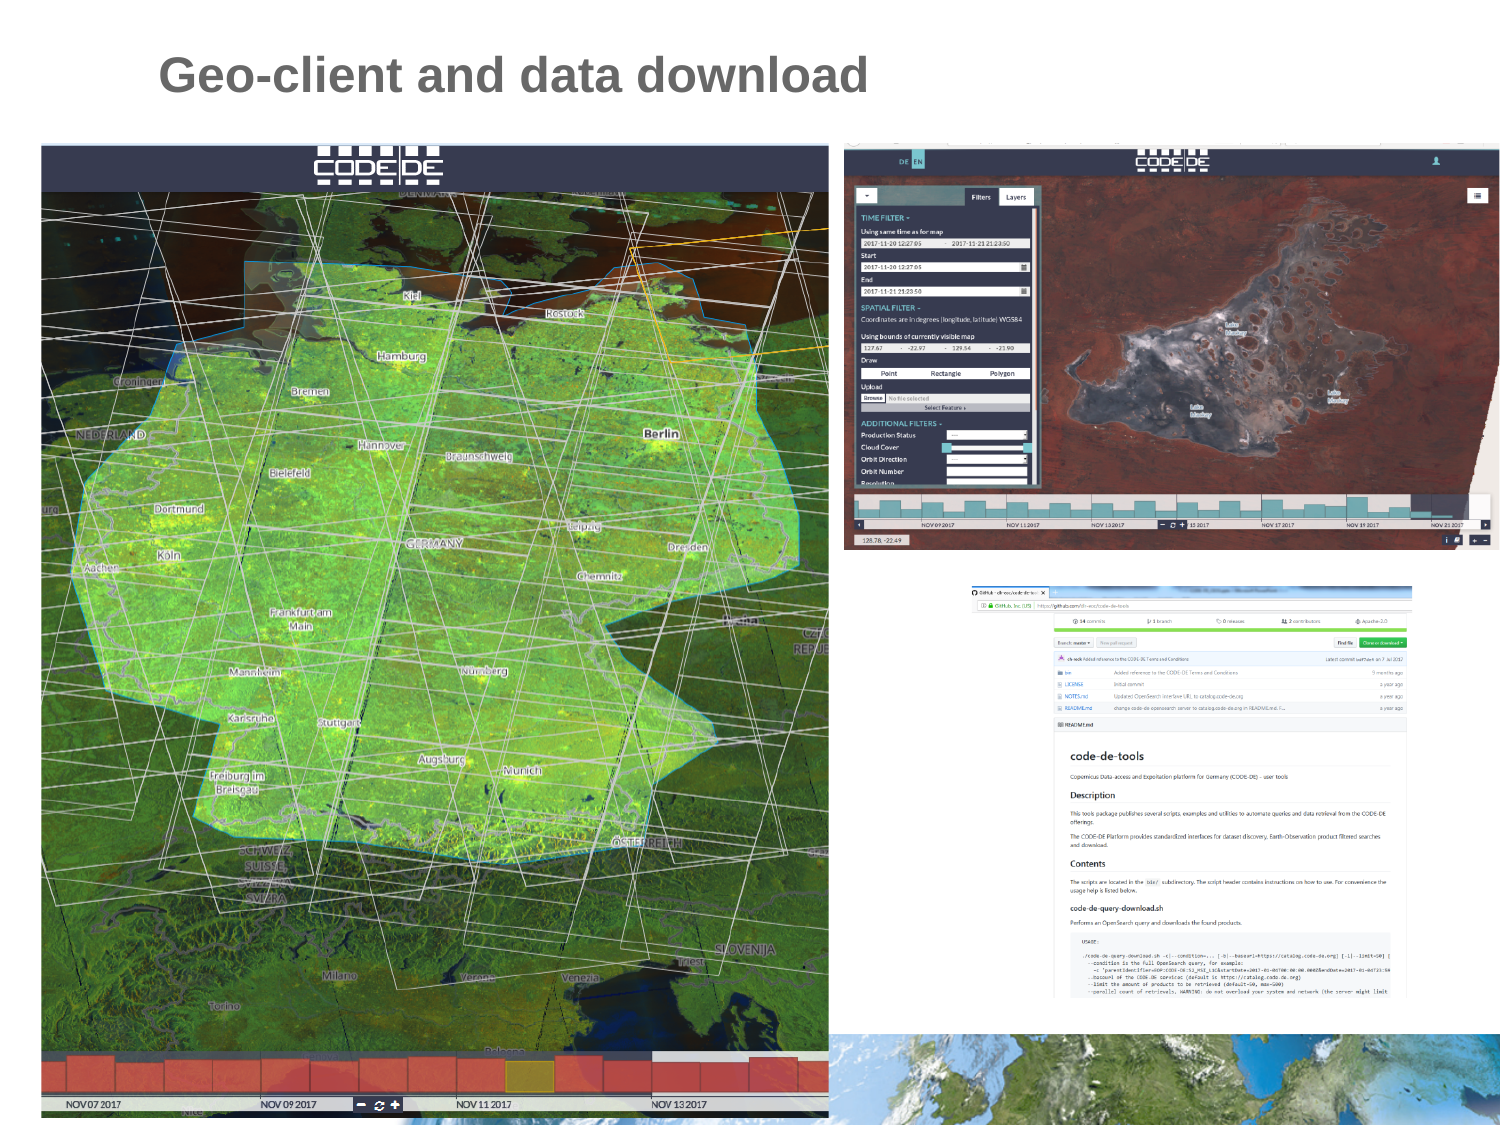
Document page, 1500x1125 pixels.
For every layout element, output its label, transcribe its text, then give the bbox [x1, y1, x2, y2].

picture [971, 585, 1413, 998]
picture [0, 142, 1500, 1125]
title Geo-client and data download [158, 42, 1487, 164]
picture [843, 142, 1500, 551]
